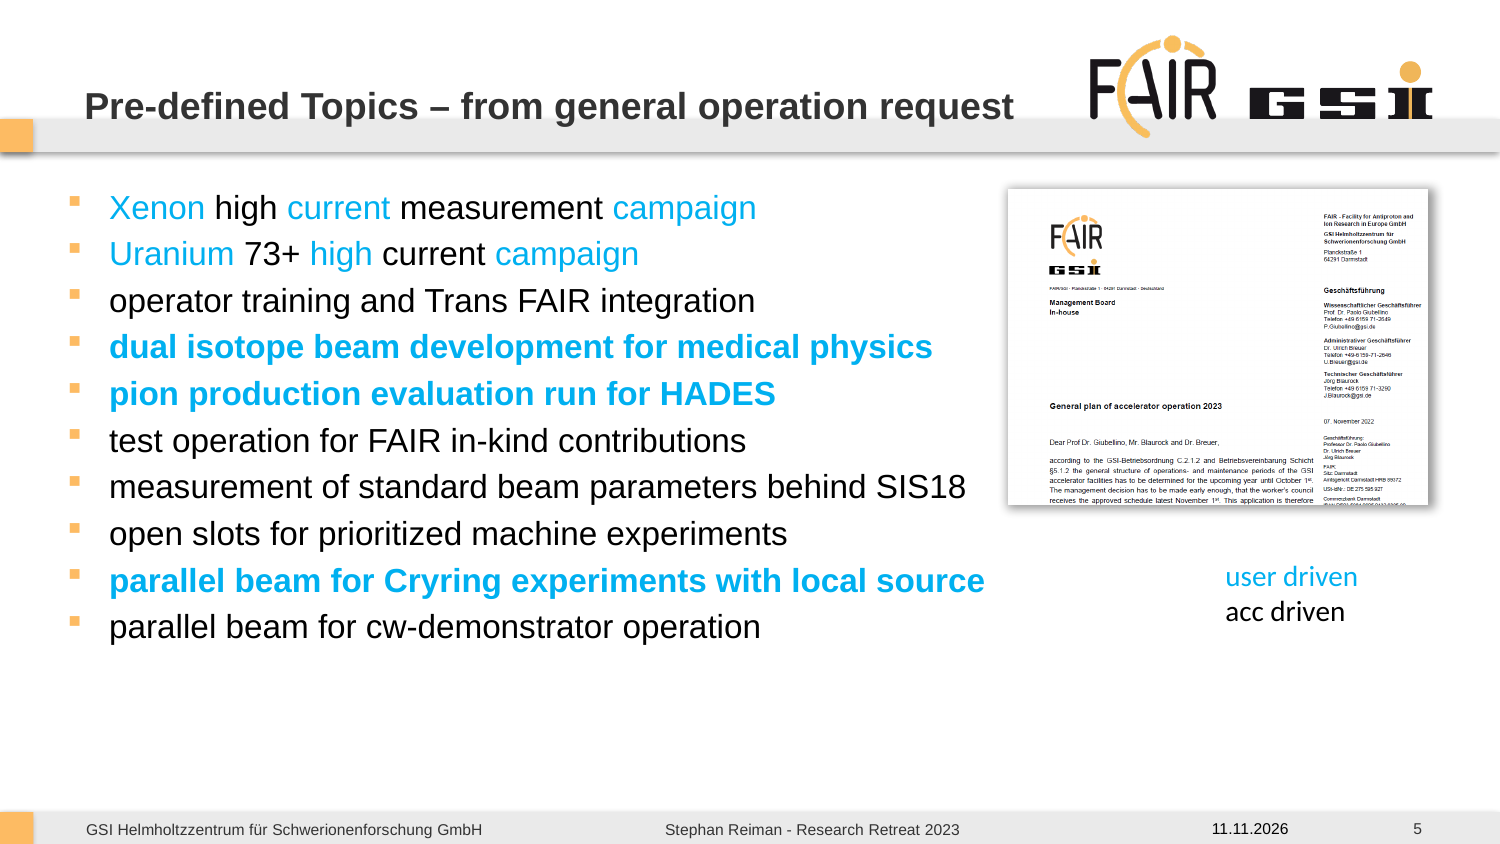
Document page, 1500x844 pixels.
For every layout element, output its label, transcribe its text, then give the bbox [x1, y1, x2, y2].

list Xenon high current measurement campaign Uranium 73+ high current campaign operator training and Trans FAIR integration dual isotope beam development for medical physics pion production evaluation run for HADES test operation for FAIR in-kind contributions measurement of standard beam parameters behind SIS18 open slots for prioritized machine experiments parallel beam for Cryring experiments with local source parallel beam for cw-demonstrator operation [52, 178, 1434, 782]
footer Stephan Reiman - Research Retreat 2023 [650, 807, 1165, 844]
text_box user driven acc driven [1210, 549, 1374, 635]
picture [1089, 33, 1217, 140]
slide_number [1168, 806, 1304, 844]
picture [1007, 189, 1428, 506]
title Pre-defined Topics – from general operation request [69, 37, 1169, 135]
slide_number 5 [1314, 806, 1438, 844]
picture [1248, 59, 1434, 119]
